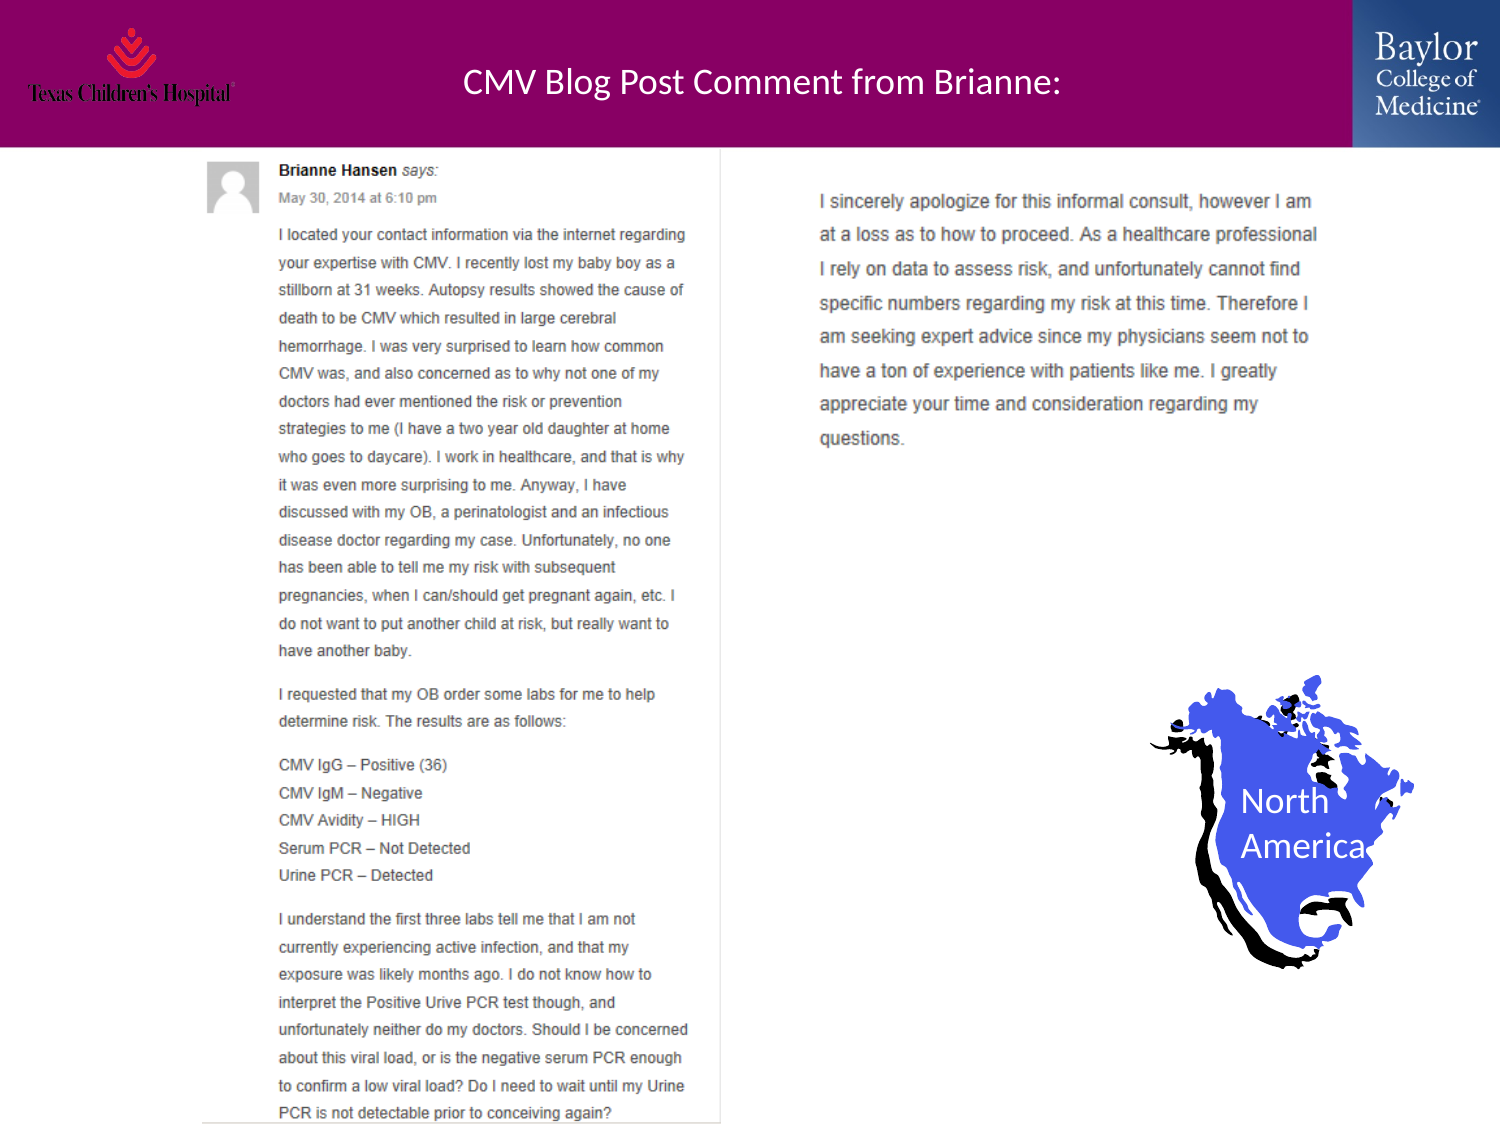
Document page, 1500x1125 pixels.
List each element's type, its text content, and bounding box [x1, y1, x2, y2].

text_box CMV Blog Post Comment from Brianne: [448, 49, 1078, 110]
picture [0, 0, 1500, 1125]
